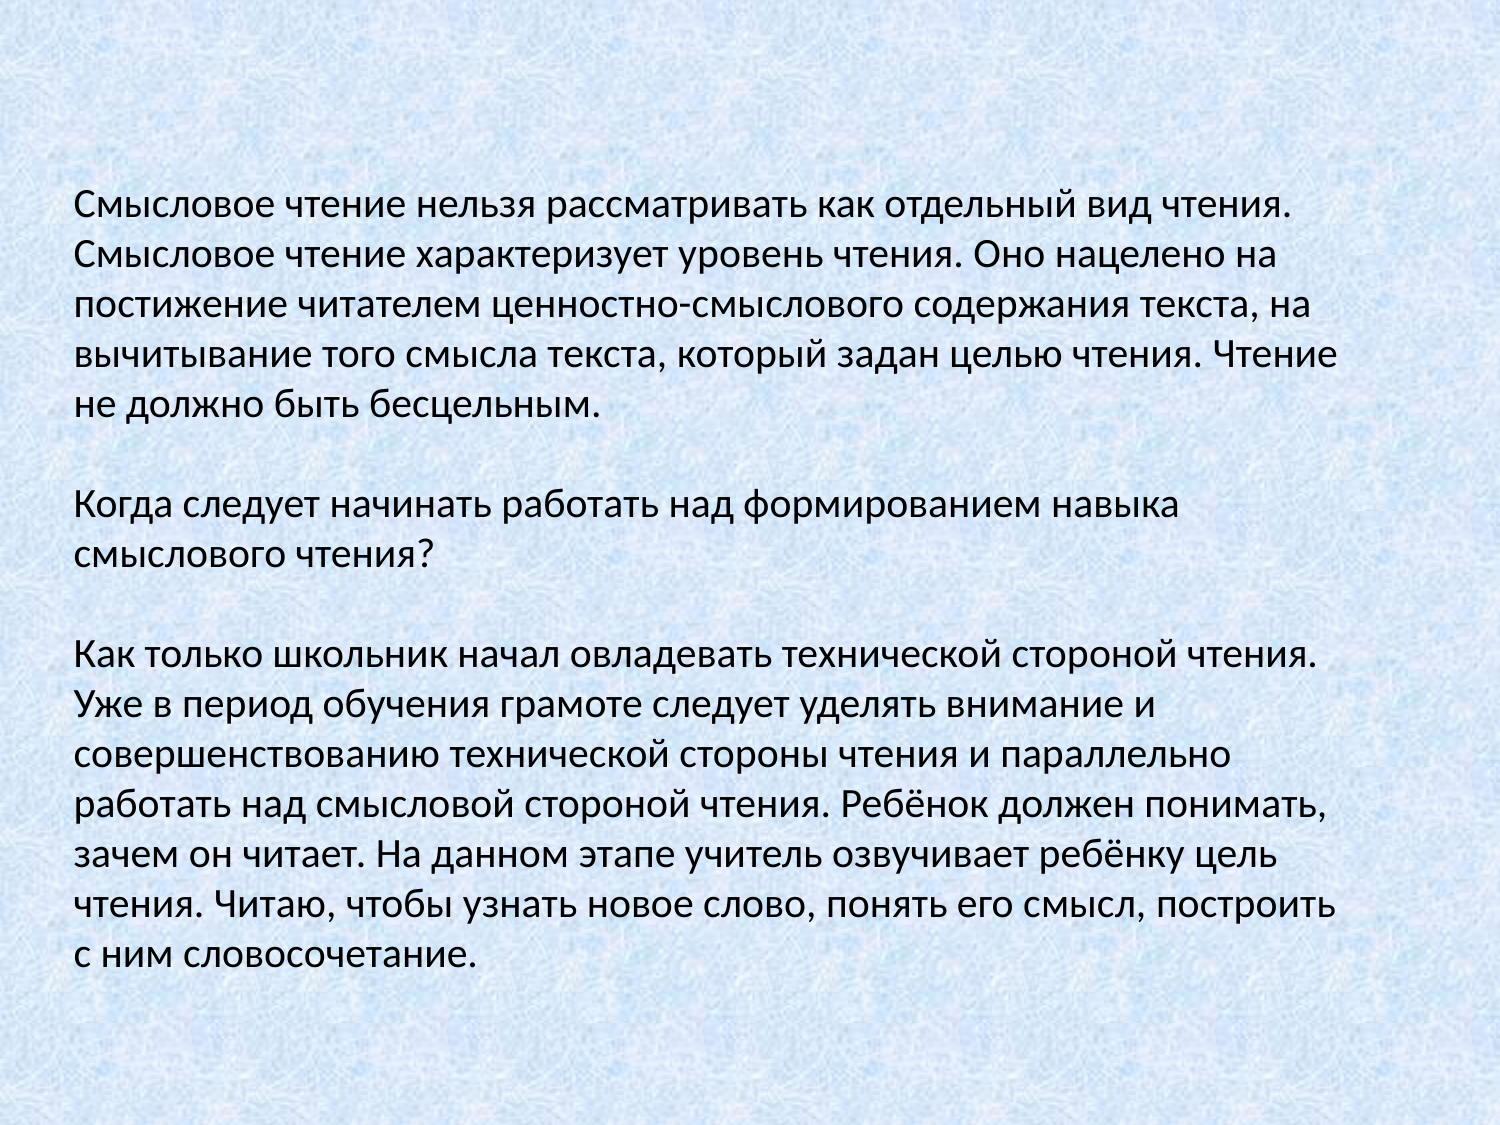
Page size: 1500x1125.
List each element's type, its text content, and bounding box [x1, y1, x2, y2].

text_box Смысловое чтение нельзя рассматривать как отдельный вид чтения. Смысловое чтение характеризует уровень чтения. Оно нацелено на постижение читателем ценностно-смыслового содержания текста, на вычитывание того смысла текста, который задан целью чтения. Чтение не должно быть бесцельным. Когда следует начинать работать над формированием навыка смыслового чтения? Как только школьник начал овладевать технической стороной чтения. Уже в период обучения грамоте следует уделять внимание и совершенствованию технической стороны чтения и параллельно работать над смысловой стороной чтения. Ребёнок должен понимать, зачем он читает. На данном этапе учитель озвучивает ребёнку цель чтения. Читаю, чтобы узнать новое слово, понять его смысл, построить с ним словосочетание. [58, 167, 1360, 984]
picture [0, 0, 1500, 1125]
